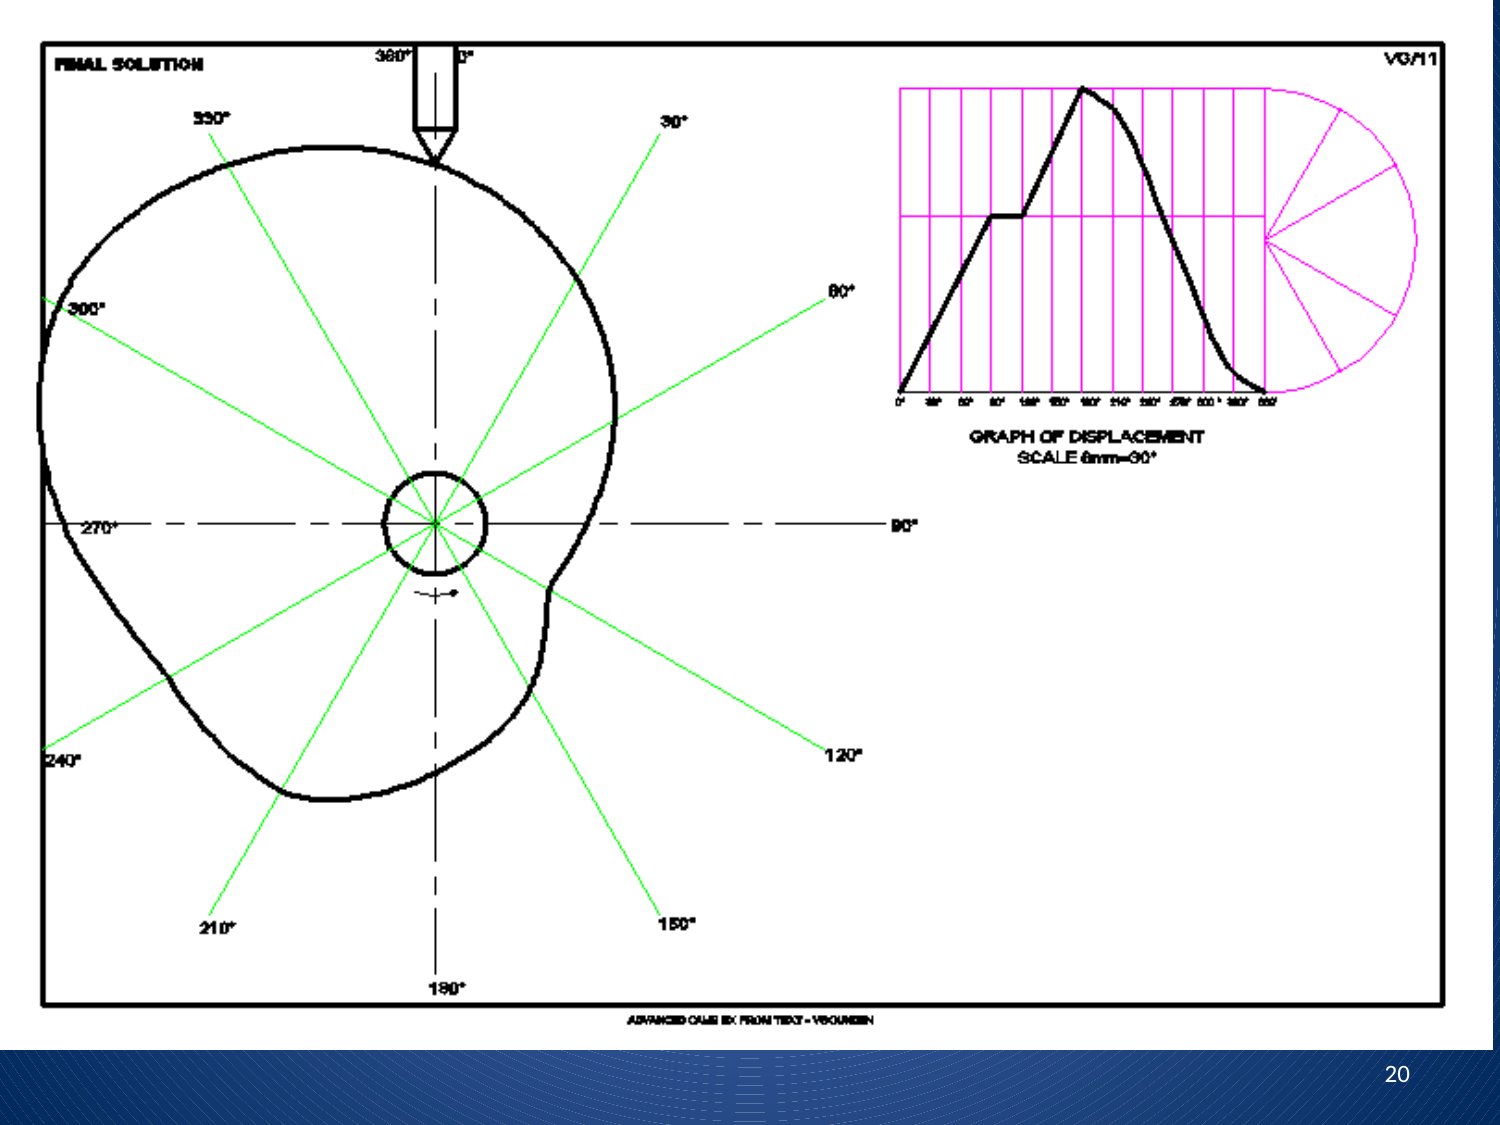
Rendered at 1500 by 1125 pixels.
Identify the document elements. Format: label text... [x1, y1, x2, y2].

footer [512, 1059, 988, 1103]
picture [0, 0, 1494, 1051]
slide_number 20 [1074, 1059, 1425, 1103]
